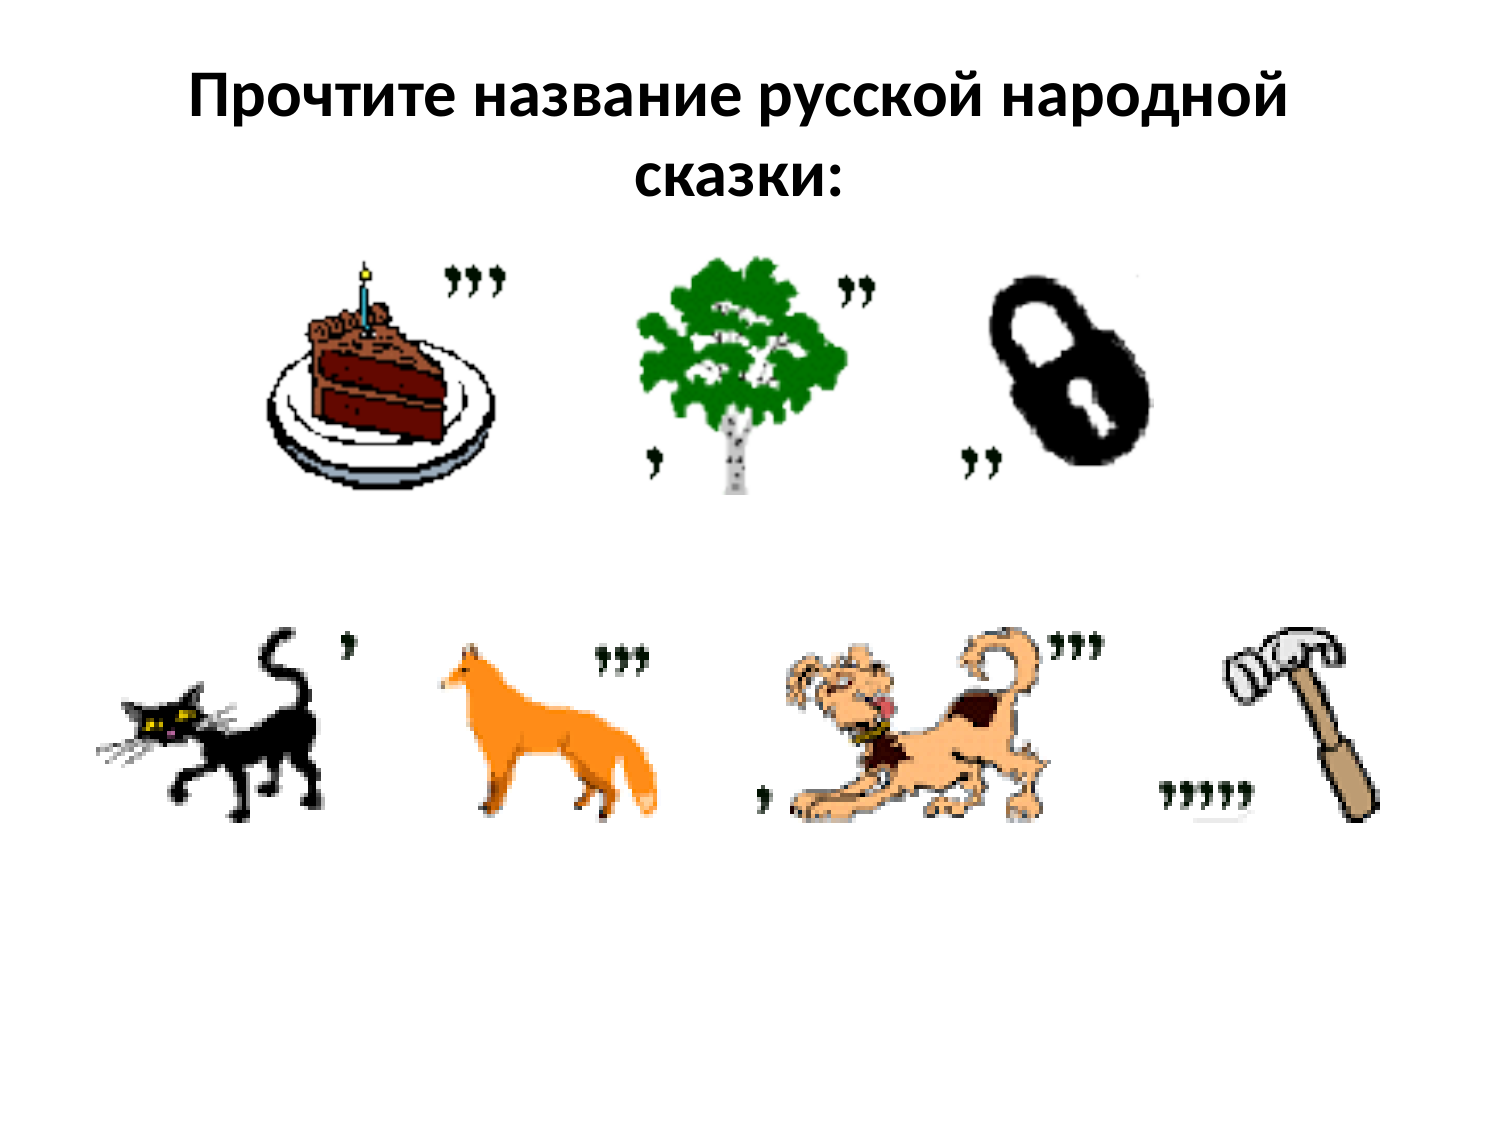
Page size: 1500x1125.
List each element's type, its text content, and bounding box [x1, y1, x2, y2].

picture [229, 255, 1154, 495]
list Прочтите название русской народной сказки: [64, 42, 1415, 287]
picture [76, 627, 1405, 823]
